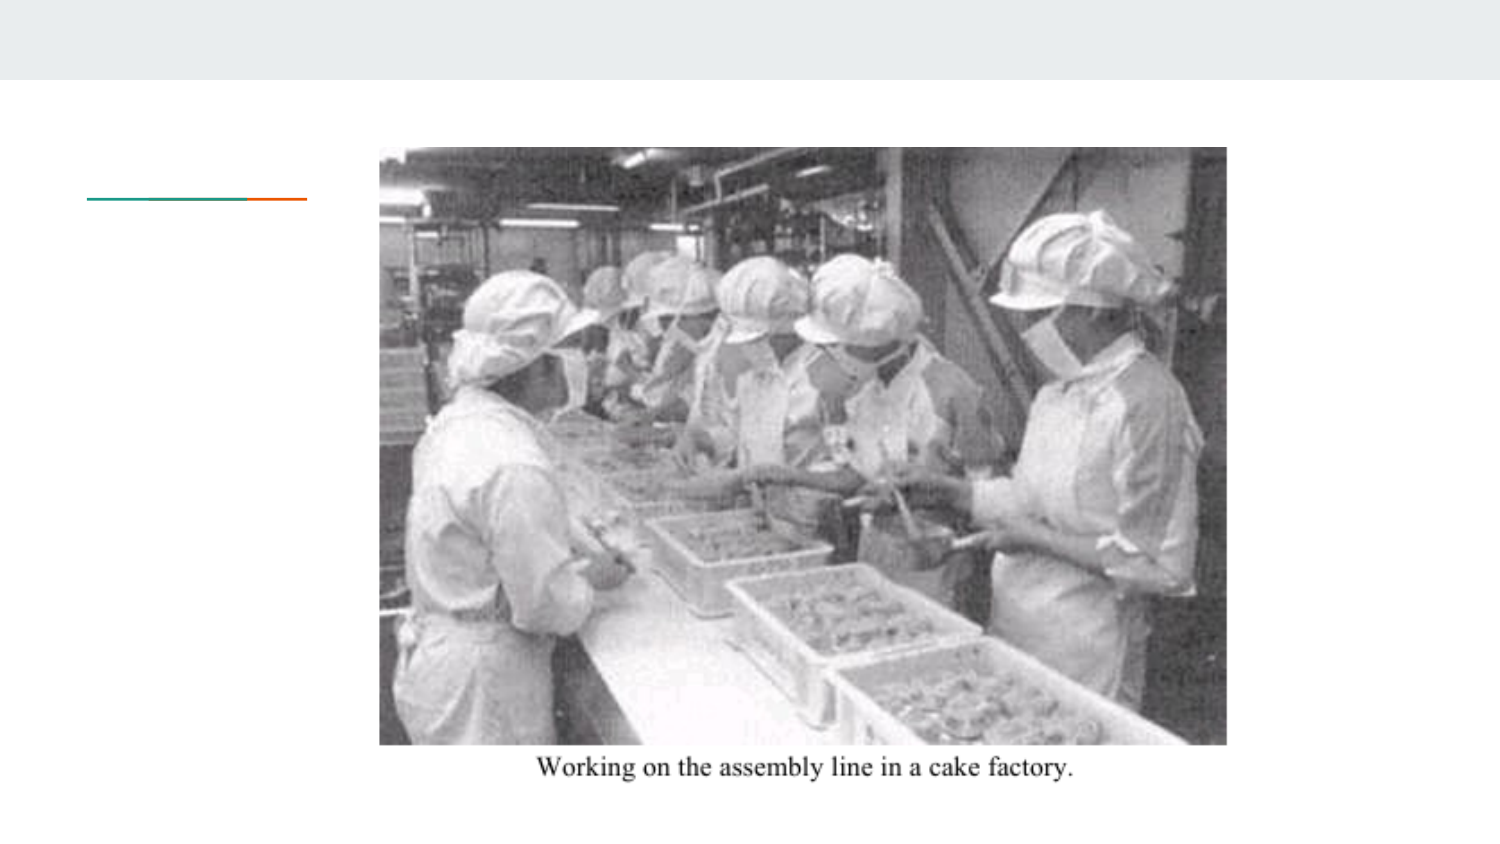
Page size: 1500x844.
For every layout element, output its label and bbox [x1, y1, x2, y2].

picture [377, 147, 1229, 795]
